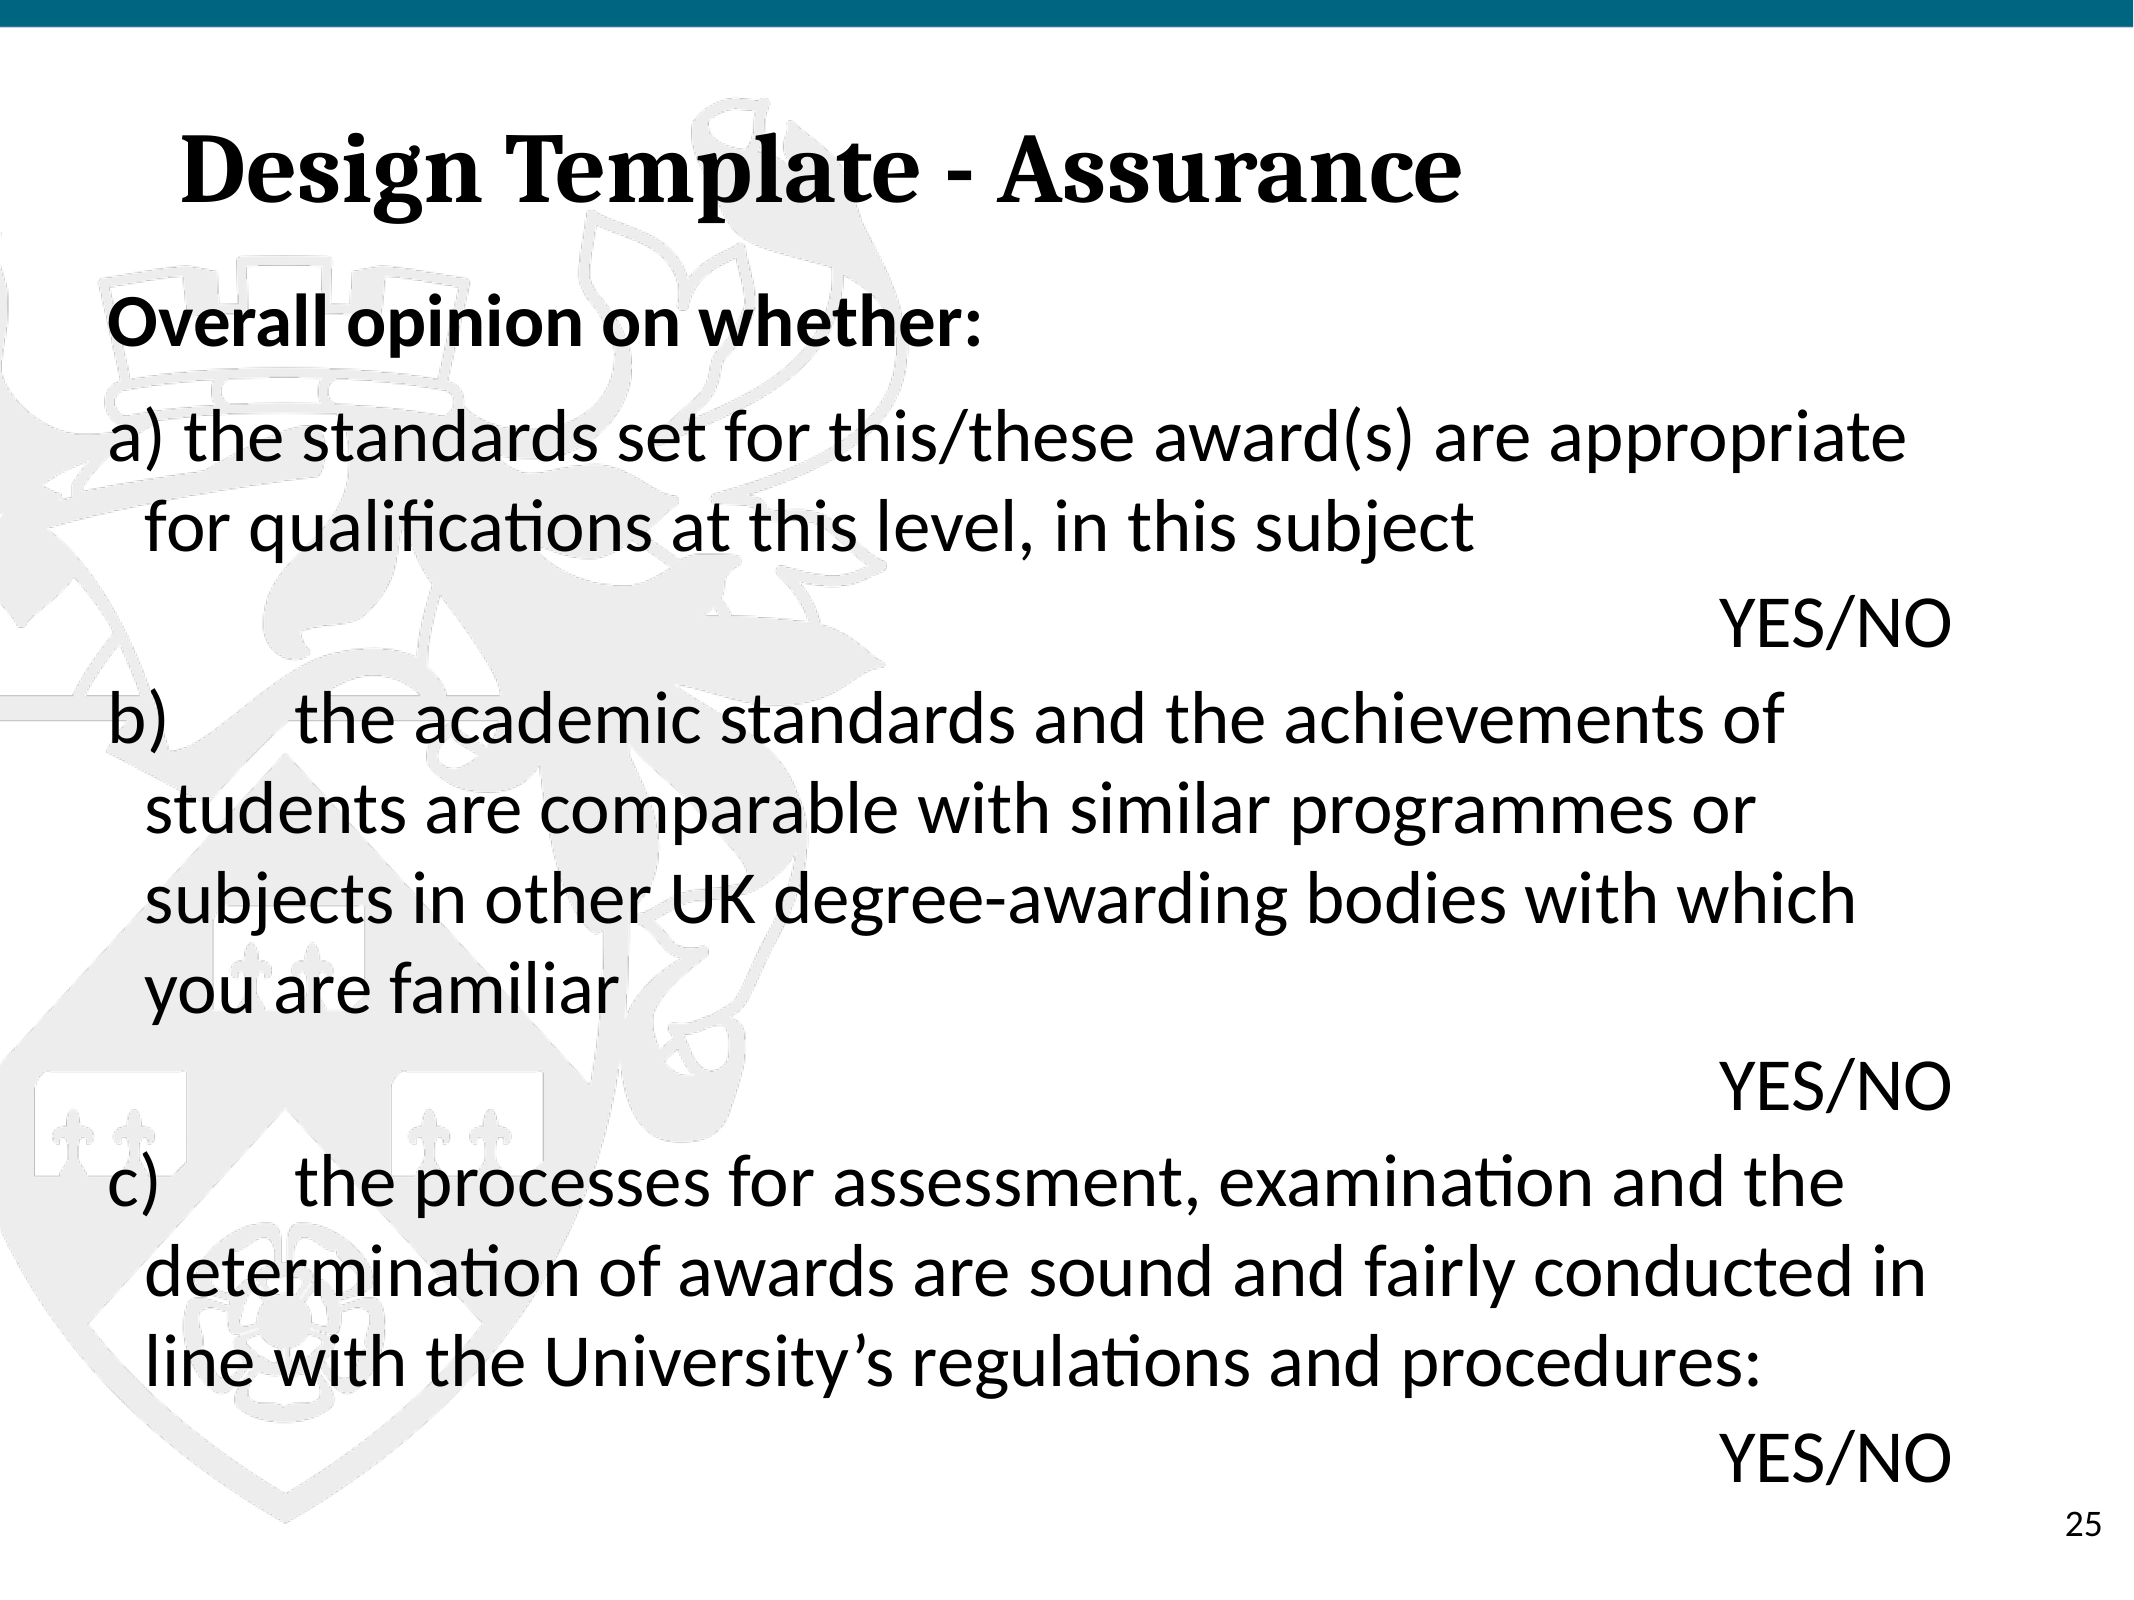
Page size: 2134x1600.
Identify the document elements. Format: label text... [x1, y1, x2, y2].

slide_number ‹#› [1996, 1477, 2125, 1600]
title Design Template - Assurance [164, 78, 1969, 230]
list Overall opinion on whether: a) the standards set for this/these award(s) are appropriate for qualifications at this level, in this subject YES/NO b) the academic standards and the achievements of students are comparable with similar programmes or subjects in other UK degree-awarding bodies with which you are familiar YES/NO c) the processes for assessment, examination and the determination of awards are sound and fairly conducted in line with the University’s regulations and procedures: YES/NO [92, 263, 1969, 1517]
picture [0, 27, 2134, 1600]
